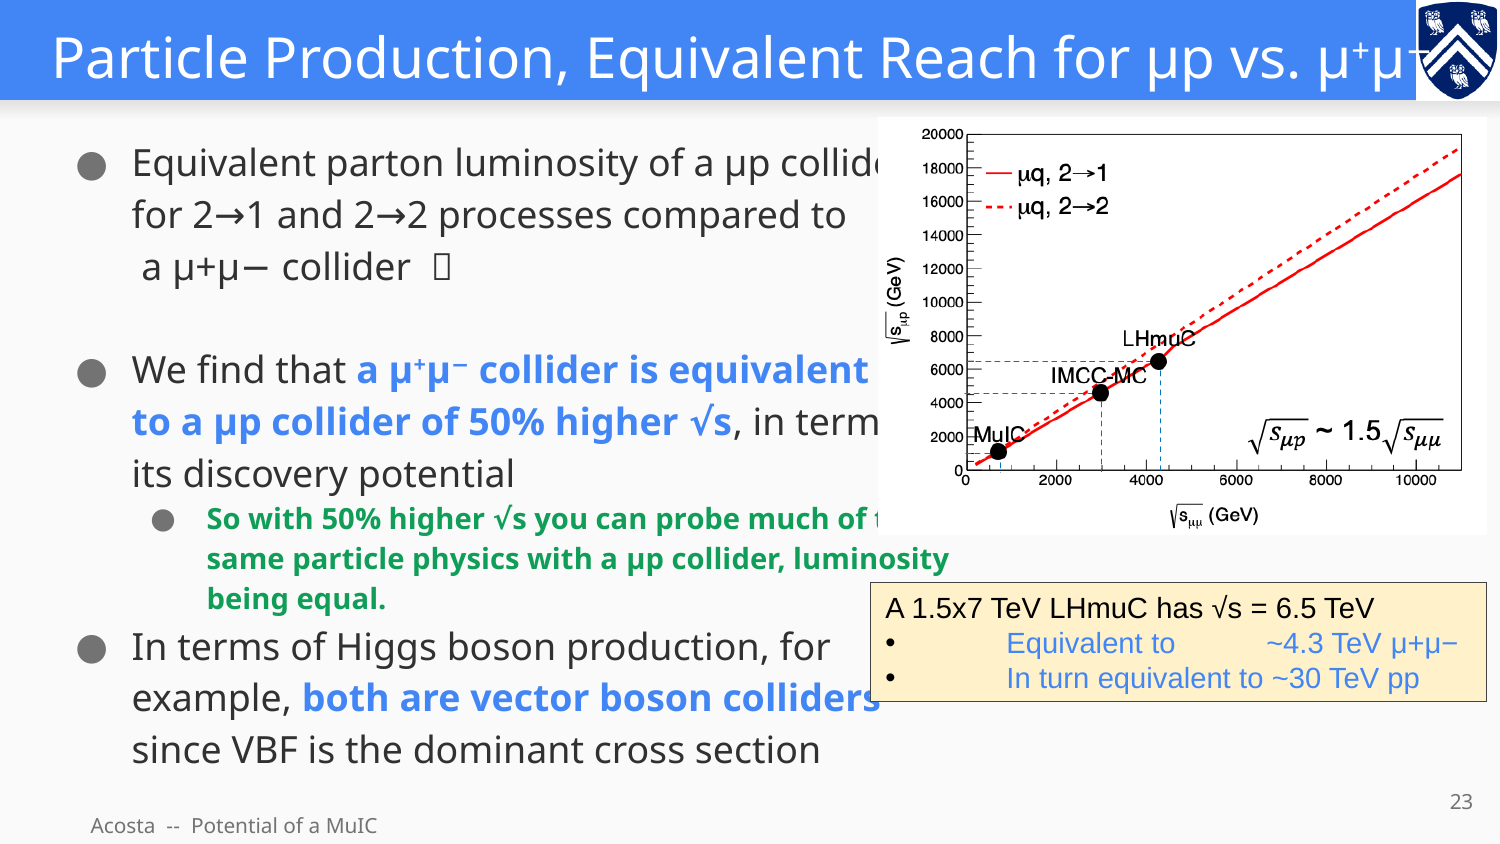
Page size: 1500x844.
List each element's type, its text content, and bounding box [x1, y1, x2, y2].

picture [1464, 0, 1500, 101]
text_box A 1.5x7 TeV LHmuC has √s = 6.5 TeV Equivalent to ~4.3 TeV μ+μ− In turn equivalent to ~30 TeV pp [870, 582, 1487, 702]
slide_number 23 [1398, 770, 1489, 835]
picture [878, 117, 1487, 535]
list Equivalent parton luminosity of a μp collider for 2→1 and 2→2 processes compared to a μ+μ− collider  We find that a μ+μ− collider is equivalent to a μp collider of 50% higher √s, in terms of its discovery potential So with 50% higher √s you can probe much of the same particle physics with a μp collider, luminosity being equal. In terms of Higgs boson production, for example, both are vector boson colliders since VBF is the dominant cross section [41, 117, 1155, 843]
title Particle Production, Equivalent Reach for μp vs. μ+μ− [36, 0, 1464, 106]
